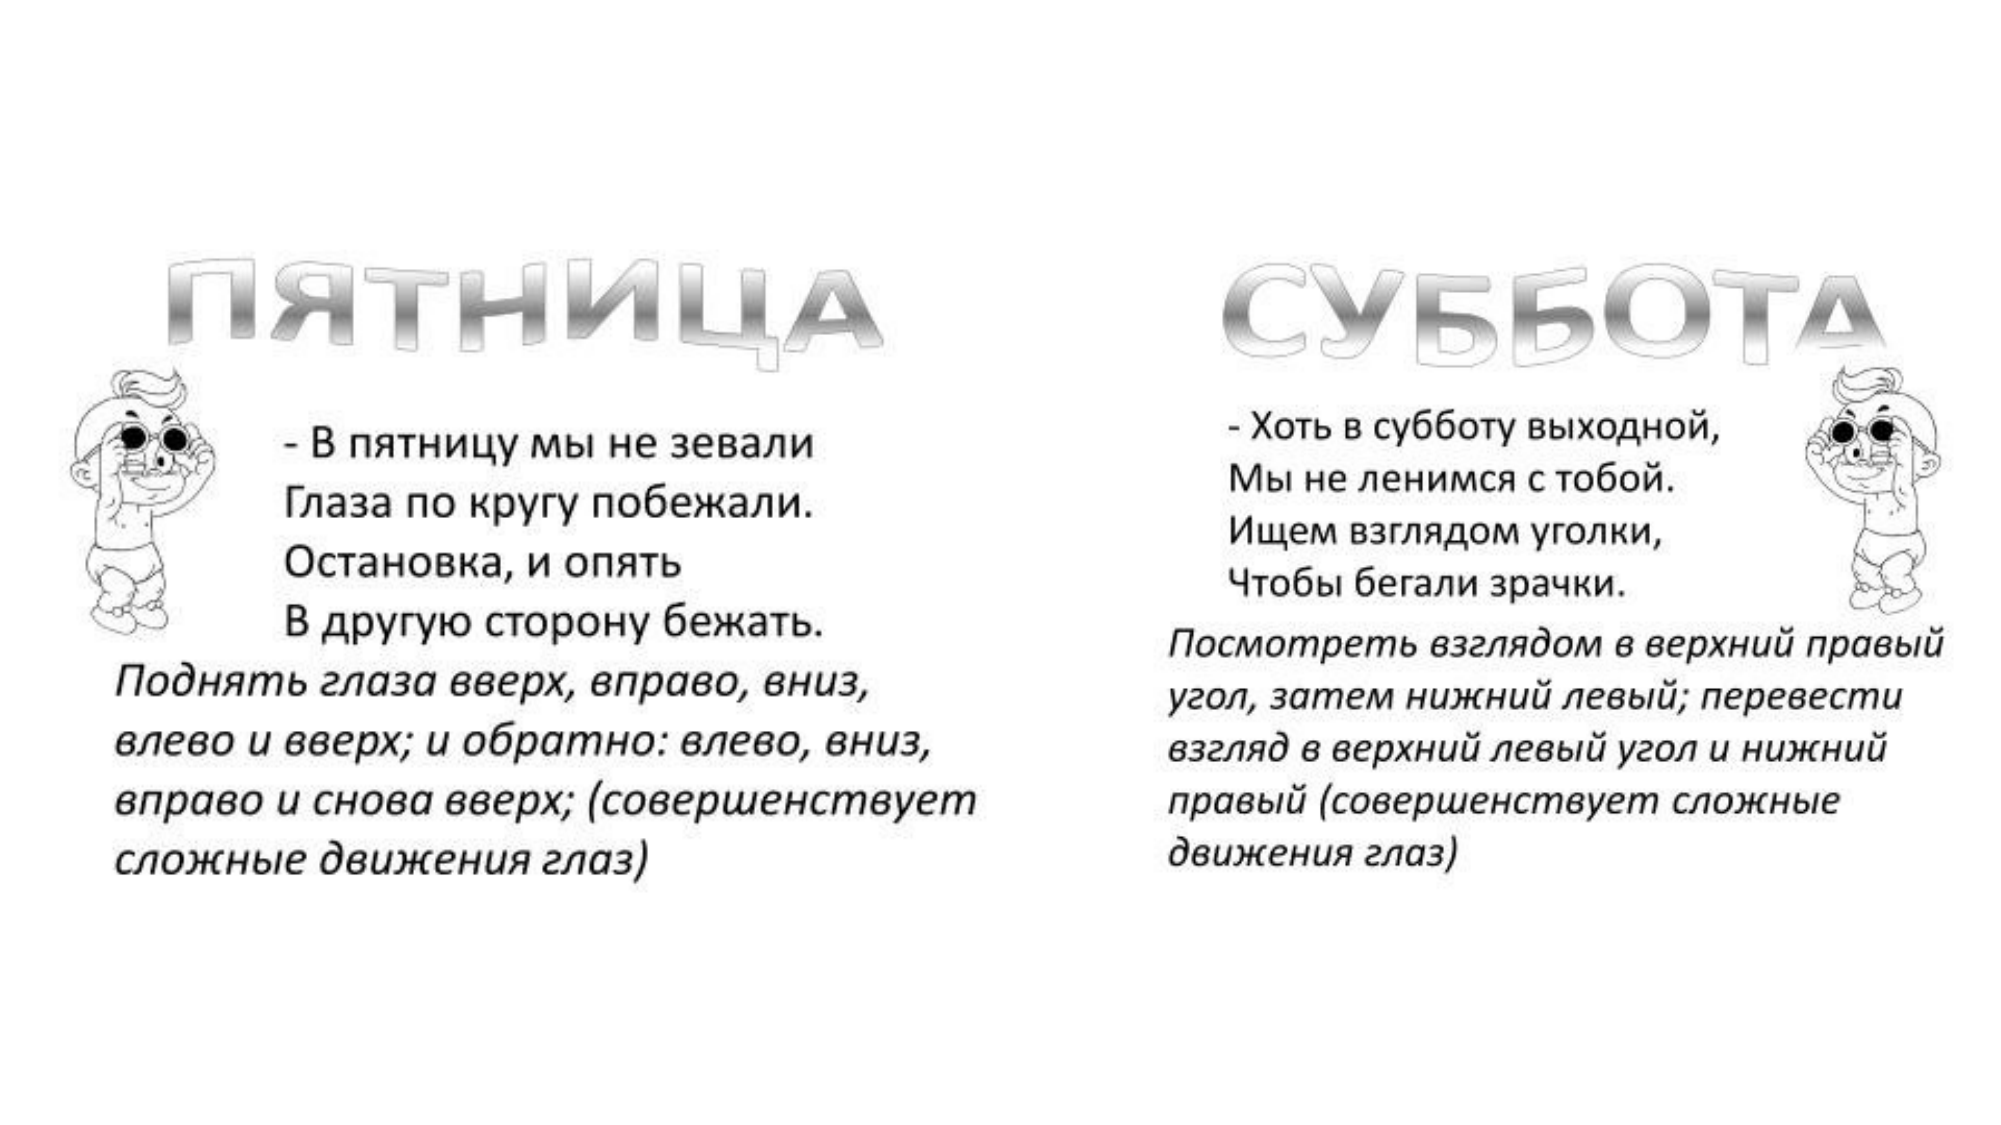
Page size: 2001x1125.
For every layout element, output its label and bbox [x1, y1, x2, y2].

picture [29, 249, 992, 901]
picture [1145, 249, 1976, 894]
